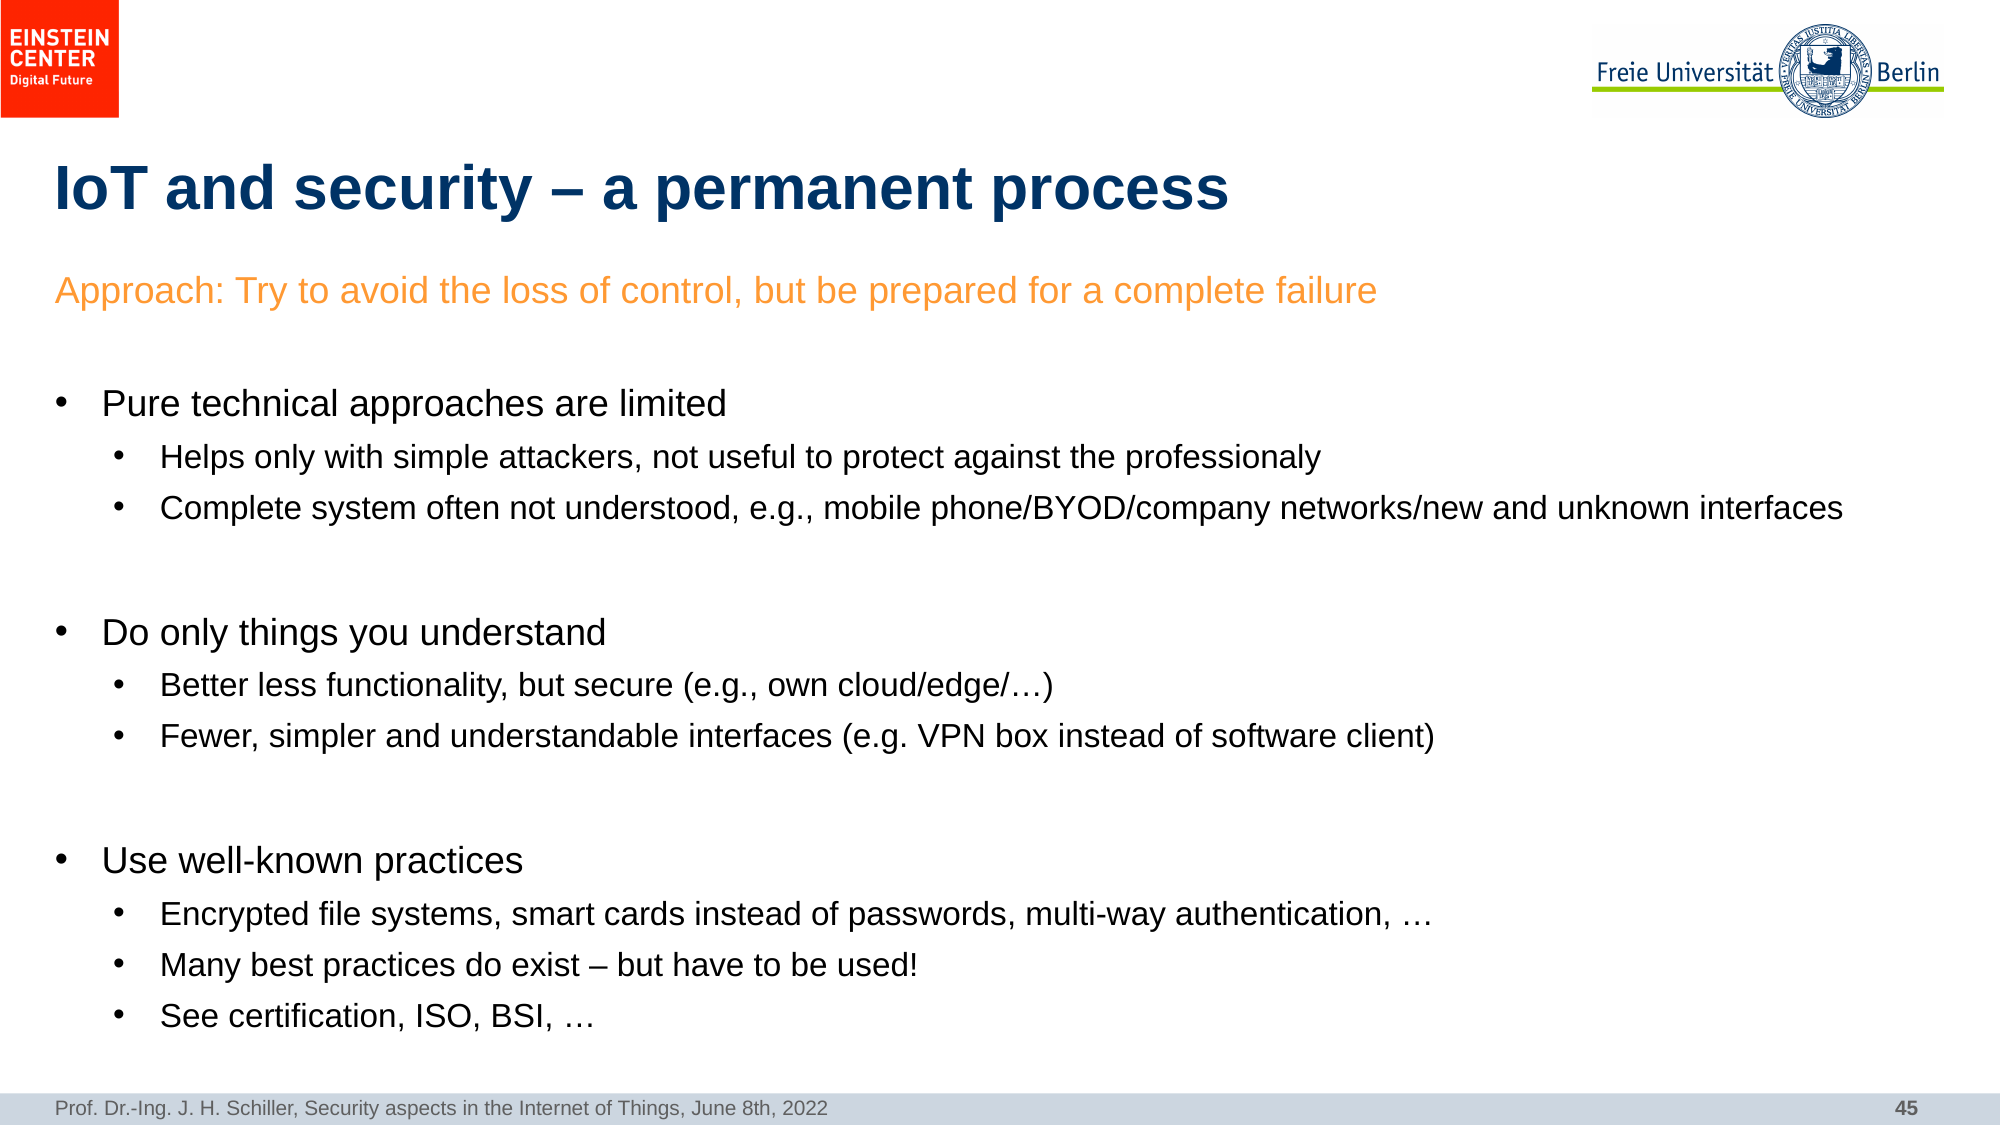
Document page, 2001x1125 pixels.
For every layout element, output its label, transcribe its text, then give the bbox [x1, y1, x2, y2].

footer Prof. Dr.-Ing. J. H. Schiller, Security aspects in the Internet of Things, June 8th, 2022 [54, 1087, 1646, 1125]
list Approach: Try to avoid the loss of control, but be prepared for a complete failure Pure technical approaches are limited Helps only with simple attackers, not useful to protect against the professionaly Complete system often not understood, e.g., mobile phone/BYOD/company networks/new and unknown interfaces Do only things you understand Better less functionality, but secure (e.g., own cloud/edge/…) Fewer, simpler and understandable interfaces (e.g. VPN box instead of software client) Use well-known practices Encrypted file systems, smart cards instead of passwords, multi-way authentication, … Many best practices do exist – but have to be used! See certification, ISO, BSI, … [54, 265, 1946, 1064]
title IoT and security – a permanent process [54, 154, 1946, 226]
picture [1592, 24, 1944, 118]
picture [0, 0, 119, 118]
